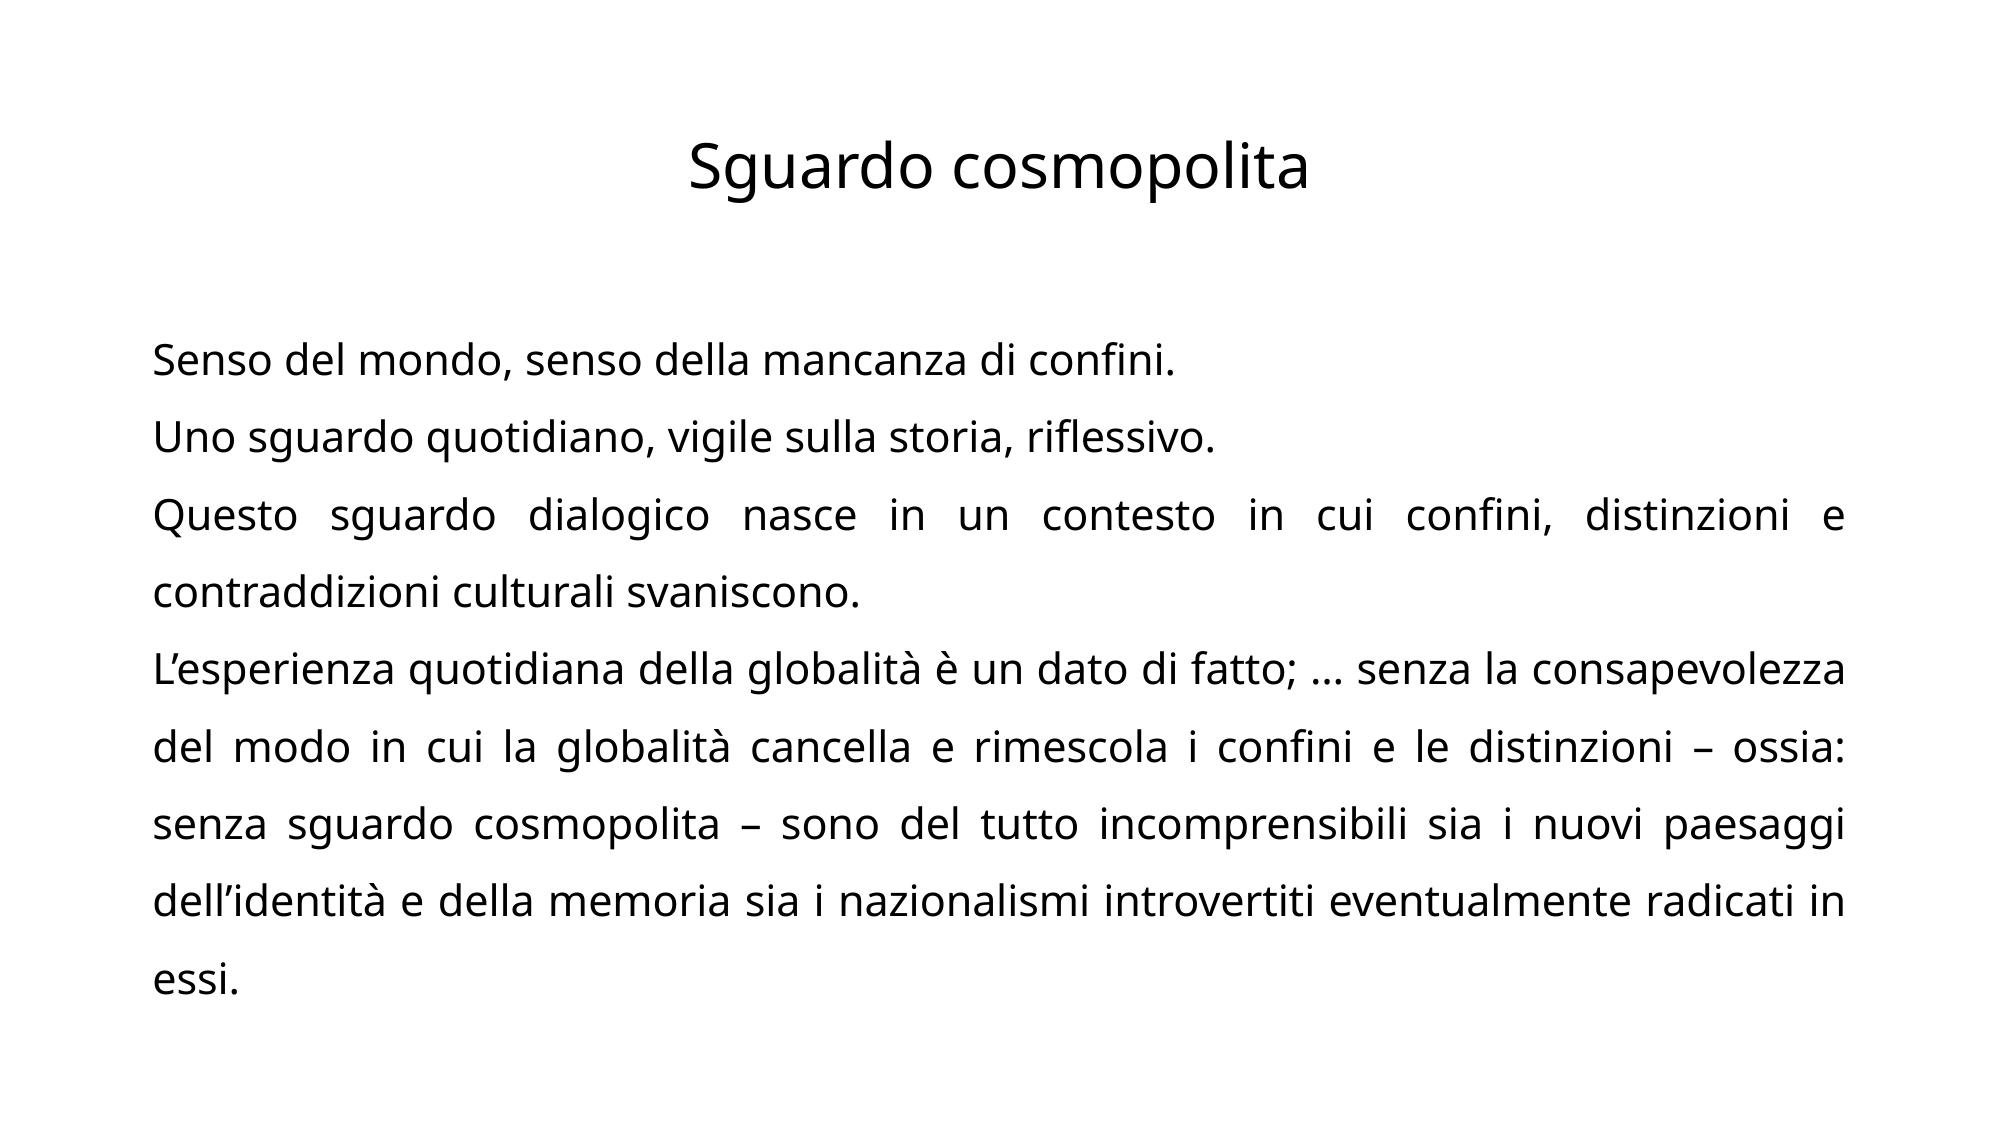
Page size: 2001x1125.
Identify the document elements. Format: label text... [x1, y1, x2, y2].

list Senso del mondo, senso della mancanza di confini. Uno sguardo quotidiano, vigile sulla storia, riflessivo. Questo sguardo dialogico nasce in un contesto in cui confini, distinzioni e contraddizioni culturali svaniscono. L’esperienza quotidiana della globalità è un dato di fatto; … senza la consapevolezza del modo in cui la globalità cancella e rimescola i confini e le distinzioni – ossia: senza sguardo cosmopolita – sono del tutto incomprensibili sia i nuovi paesaggi dell’identità e della memoria sia i nazionalismi introvertiti eventualmente radicati in essi. [137, 299, 1863, 1014]
title Sguardo cosmopolita [137, 59, 1863, 278]
